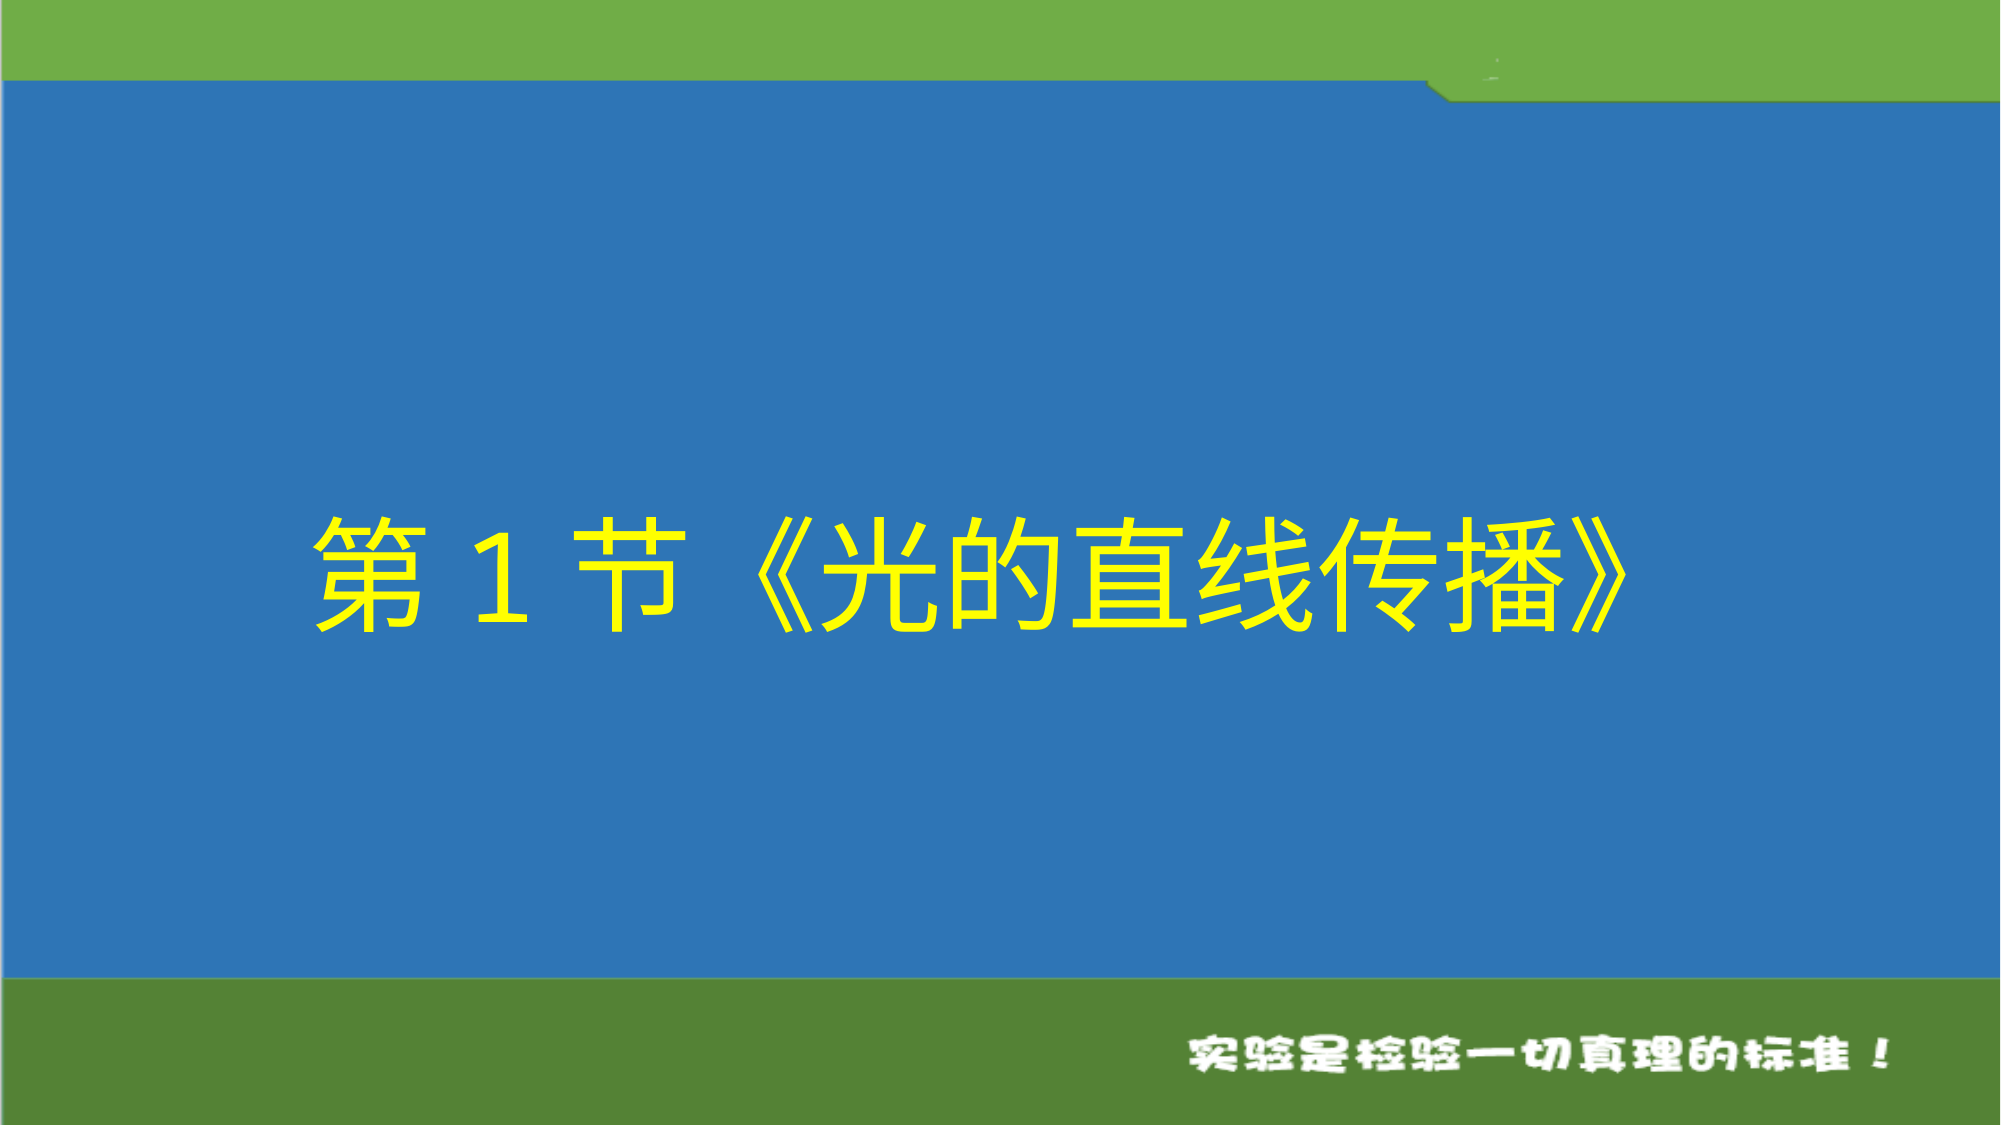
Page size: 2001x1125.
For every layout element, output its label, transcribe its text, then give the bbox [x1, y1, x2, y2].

text_box 第1节《光的直线传播》 [292, 415, 1708, 656]
picture [0, 0, 2001, 1125]
